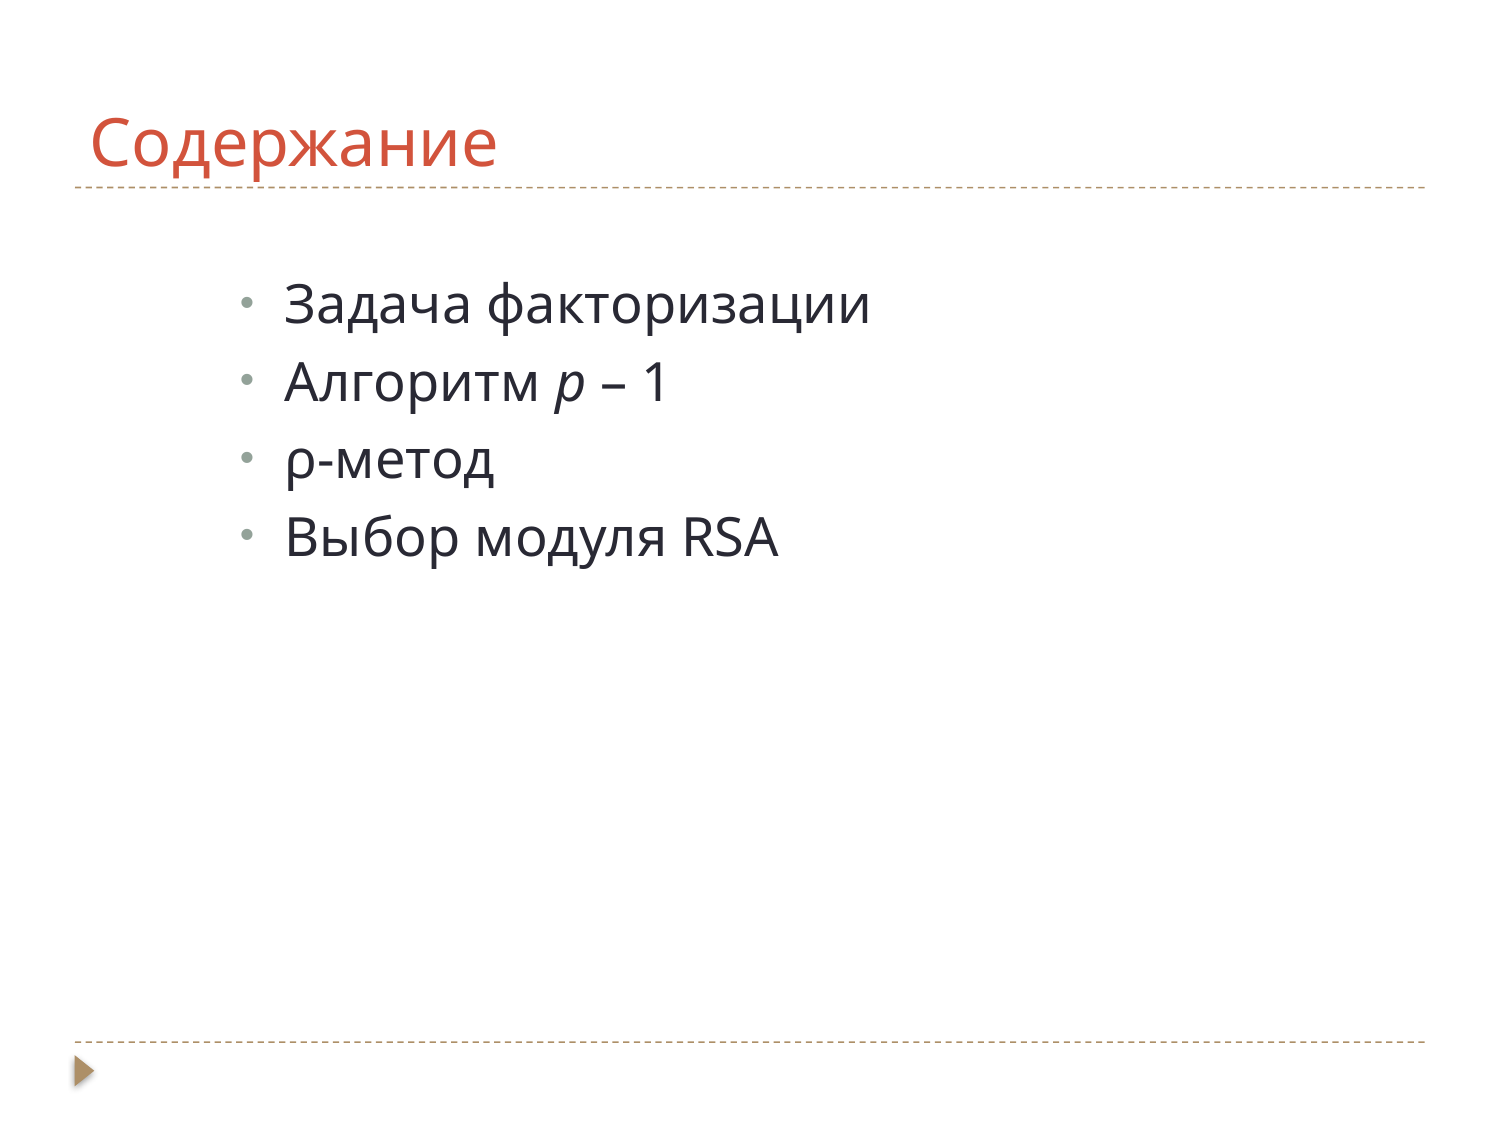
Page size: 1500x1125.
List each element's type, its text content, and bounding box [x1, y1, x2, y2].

title Содержание [75, 24, 1425, 188]
list Задача факторизации Алгоритм p – 1 ρ-метод Выбор модуля RSA [225, 262, 1400, 1000]
